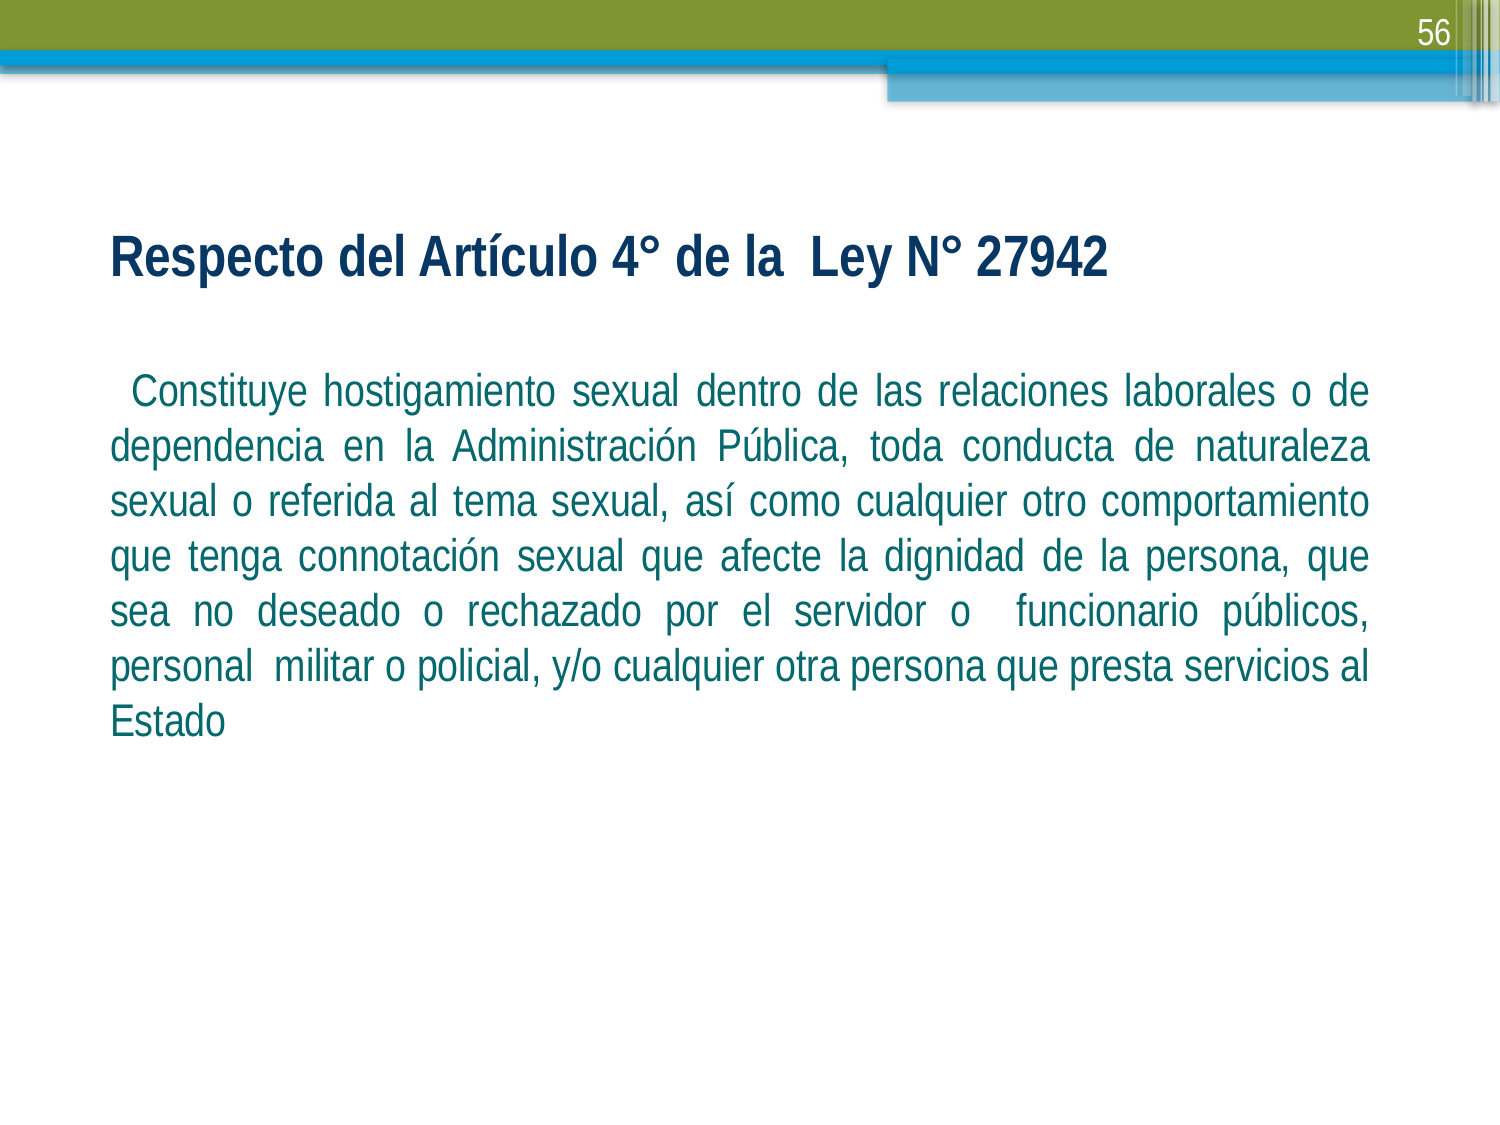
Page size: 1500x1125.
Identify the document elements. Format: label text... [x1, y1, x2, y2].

list Respecto del Artículo 4° de la Ley N° 27942 Constituye hostigamiento sexual dentro de las relaciones laborales o de dependencia en la Administración Pública, toda conducta de naturaleza sexual o referida al tema sexual, así como cualquier otro comportamiento que tenga connotación sexual que afecte la dignidad de la persona, que sea no deseado o rechazado por el servidor o funcionario públicos, personal militar o policial, y/o cualquier otra persona que presta servicios al Estado [35, 210, 1386, 1021]
slide_number 56 [1341, 0, 1466, 61]
